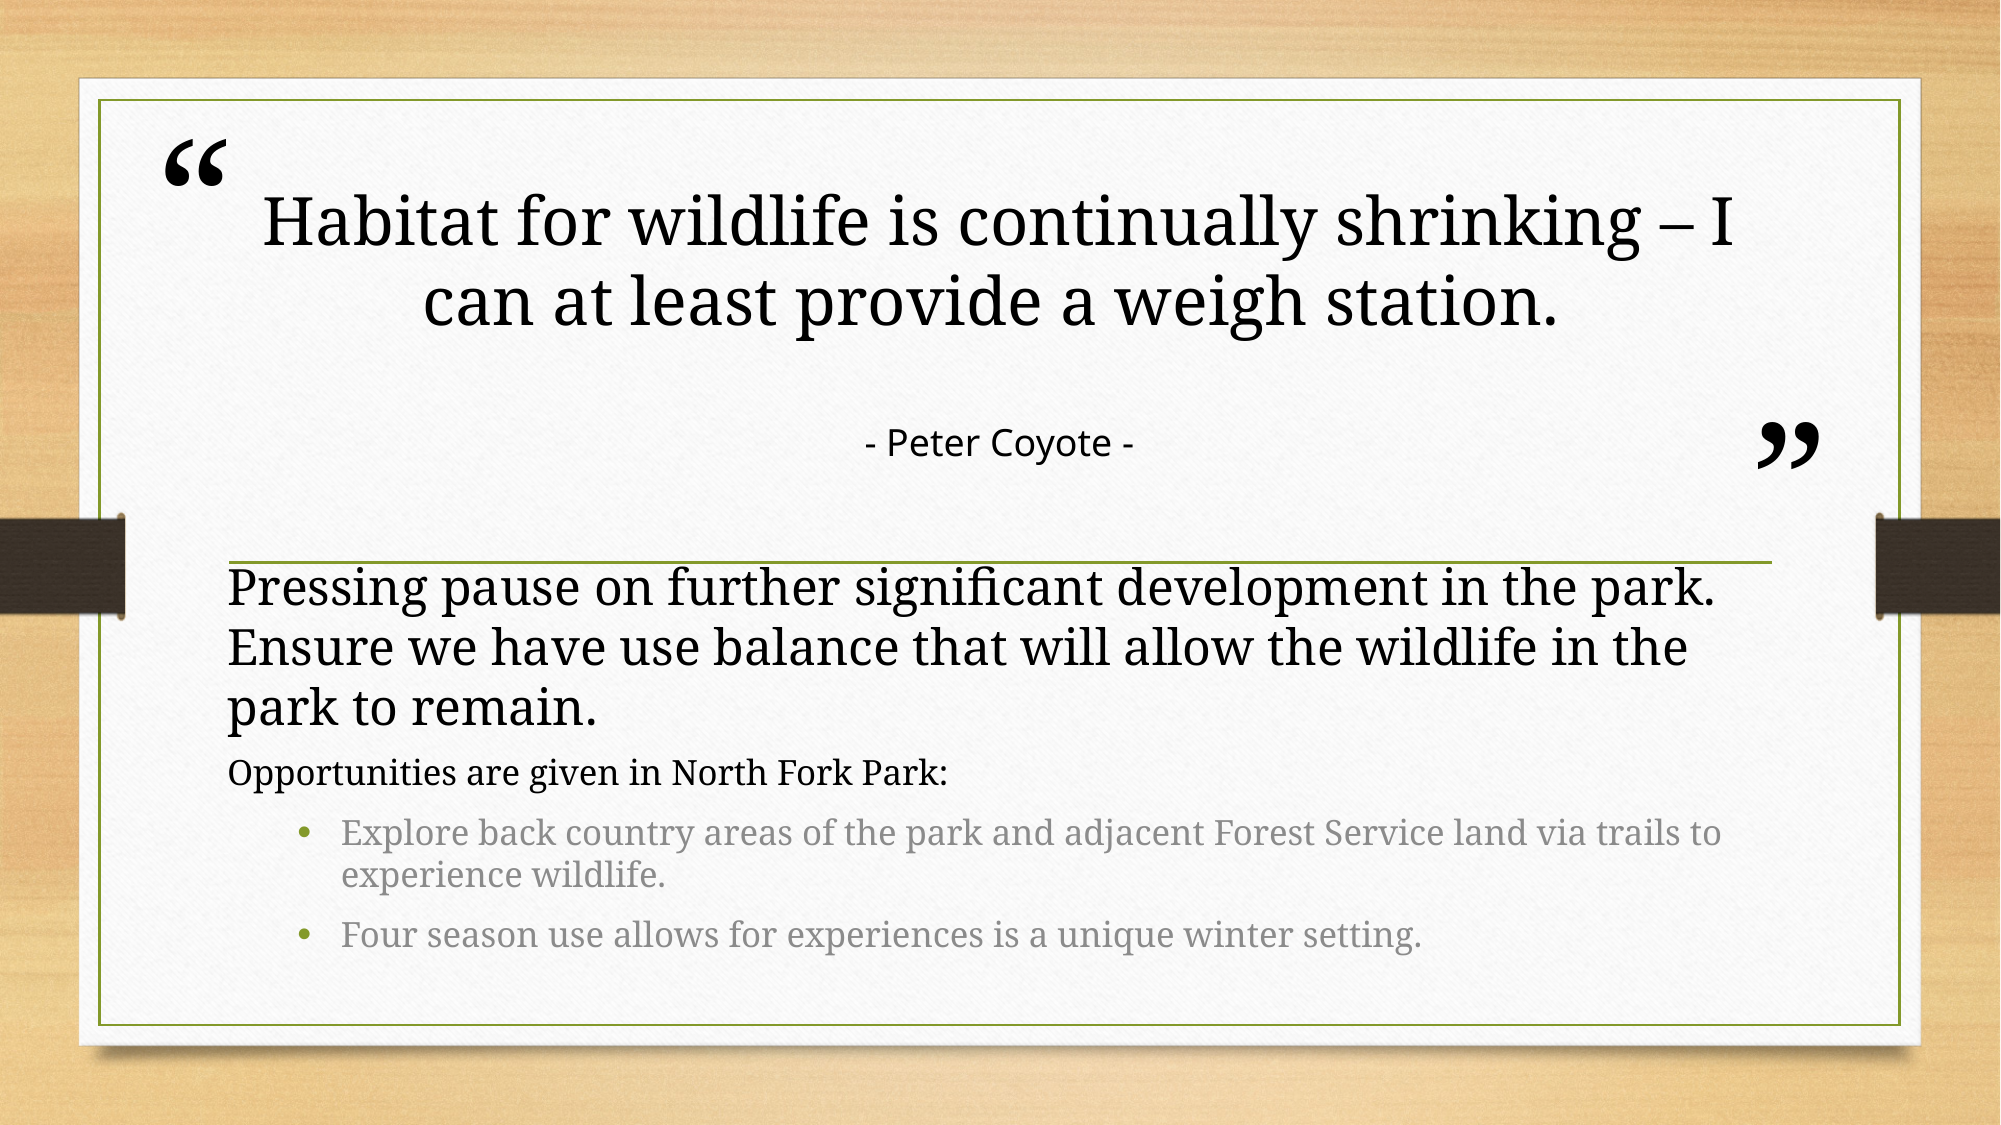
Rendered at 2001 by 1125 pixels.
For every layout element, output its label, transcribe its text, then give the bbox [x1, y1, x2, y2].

title Habitat for wildlife is continually shrinking – I can at least provide a weigh station. - Peter Coyote - [237, 161, 1763, 482]
picture [0, 0, 2001, 1125]
list Pressing pause on further significant development in the park. Ensure we have use balance that will allow the wildlife in the park to remain. [212, 596, 1789, 743]
list Opportunities are given in North Fork Park: Explore back country areas of the park and adjacent Forest Service land via trails to experience wildlife. Four season use allows for experiences is a unique winter setting. [212, 743, 1789, 964]
